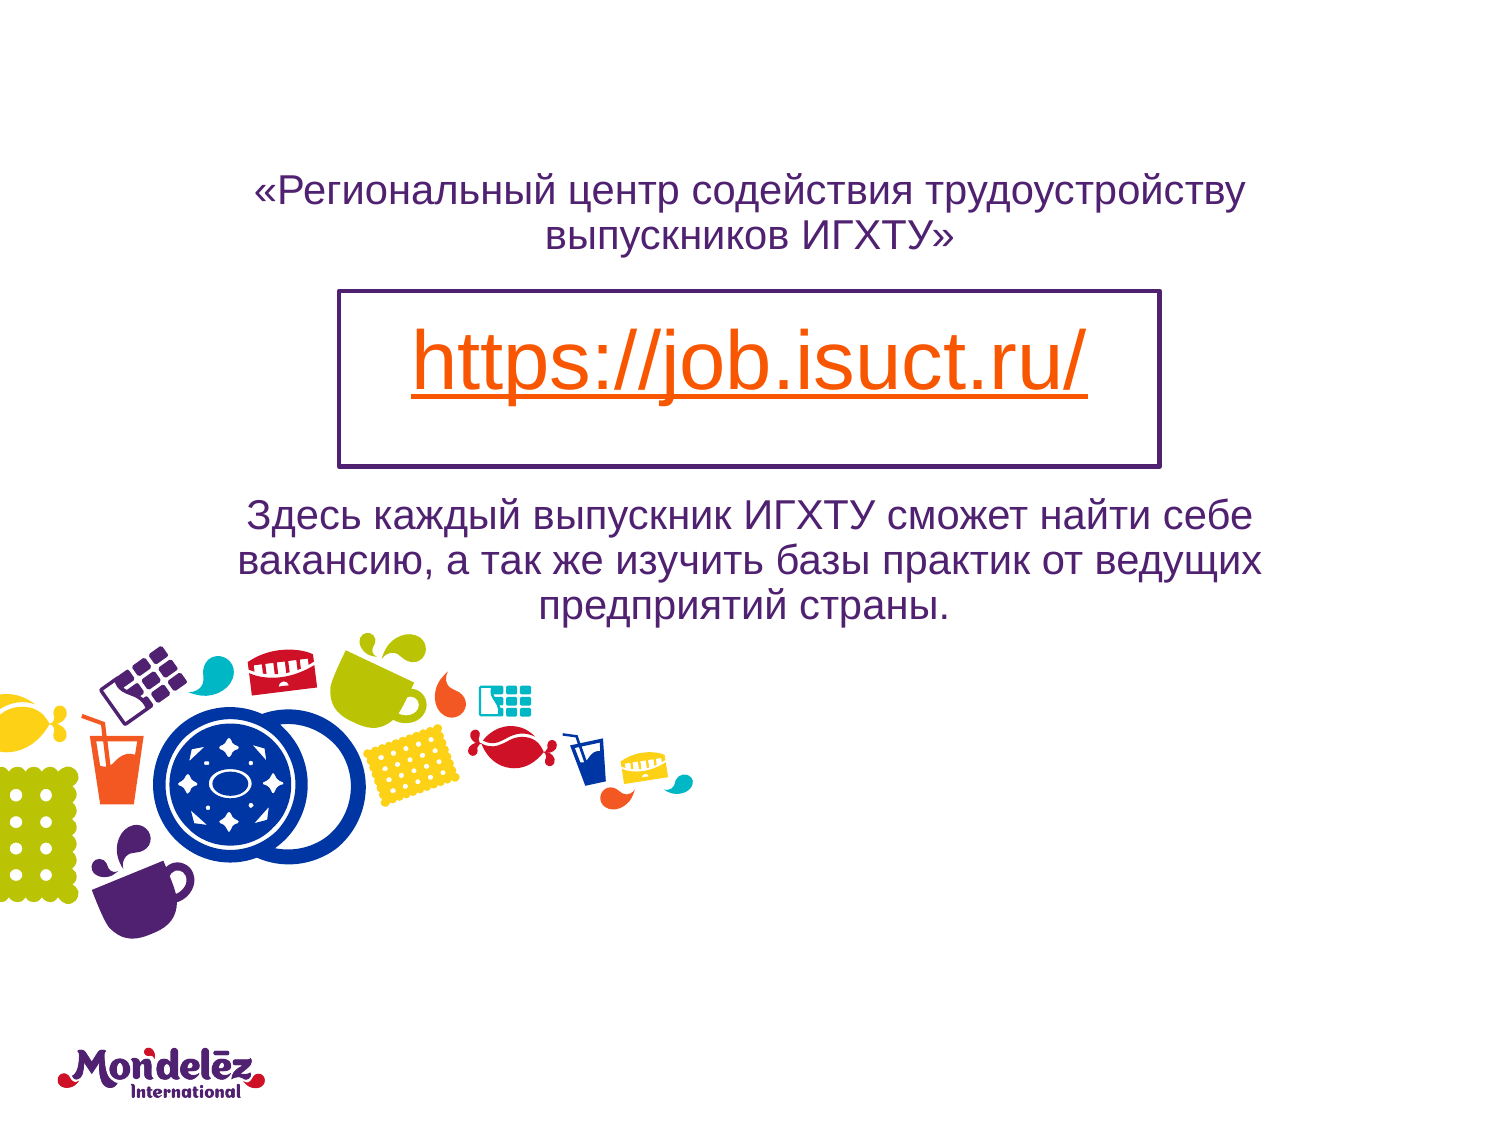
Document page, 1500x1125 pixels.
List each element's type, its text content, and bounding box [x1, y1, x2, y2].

subtitle «Региональный центр содействия трудоустройству выпускников ИГХТУ» Здесь каждый выпускник ИГХТУ сможет найти себе вакансию, а так же изучить базы практик от ведущих предприятий страны. [150, 160, 1350, 965]
text_box https://job.isuct.ru/ [337, 289, 1162, 469]
picture [56, 1046, 266, 1099]
